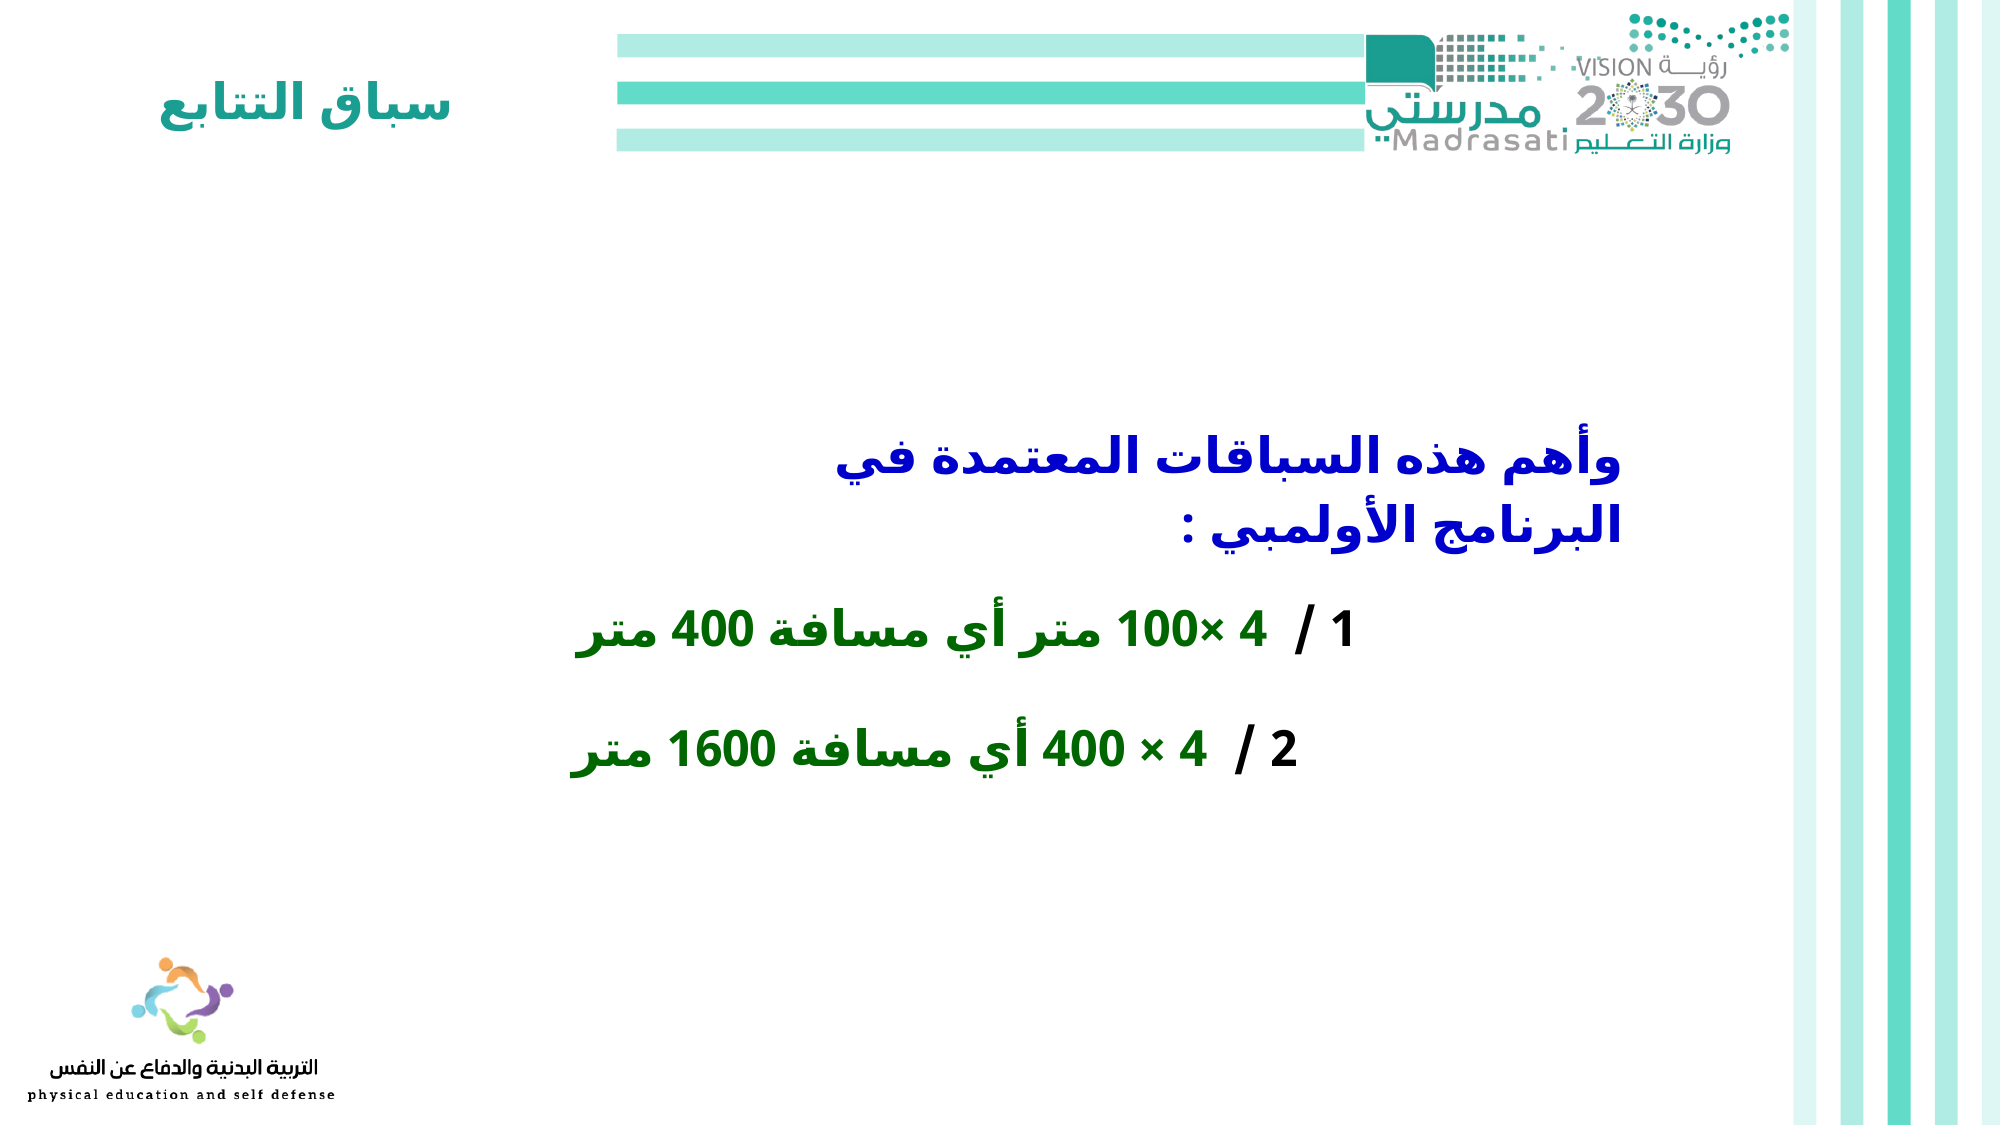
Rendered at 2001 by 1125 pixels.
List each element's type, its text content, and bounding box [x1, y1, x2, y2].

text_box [616, 34, 1366, 152]
text_box سباق التتابع [0, 47, 612, 137]
picture [0, 916, 384, 1114]
text_box 1 / 4 ×100 متر أي مسافة 400 متر 2 / 4 × 400 أي مسافة 1600 متر [136, 529, 1760, 784]
picture [1340, 0, 1822, 219]
text_box وأهم هذه السباقات المعتمدة في البرنامج الأولمبي : [701, 406, 1639, 529]
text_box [1793, 0, 2000, 1125]
